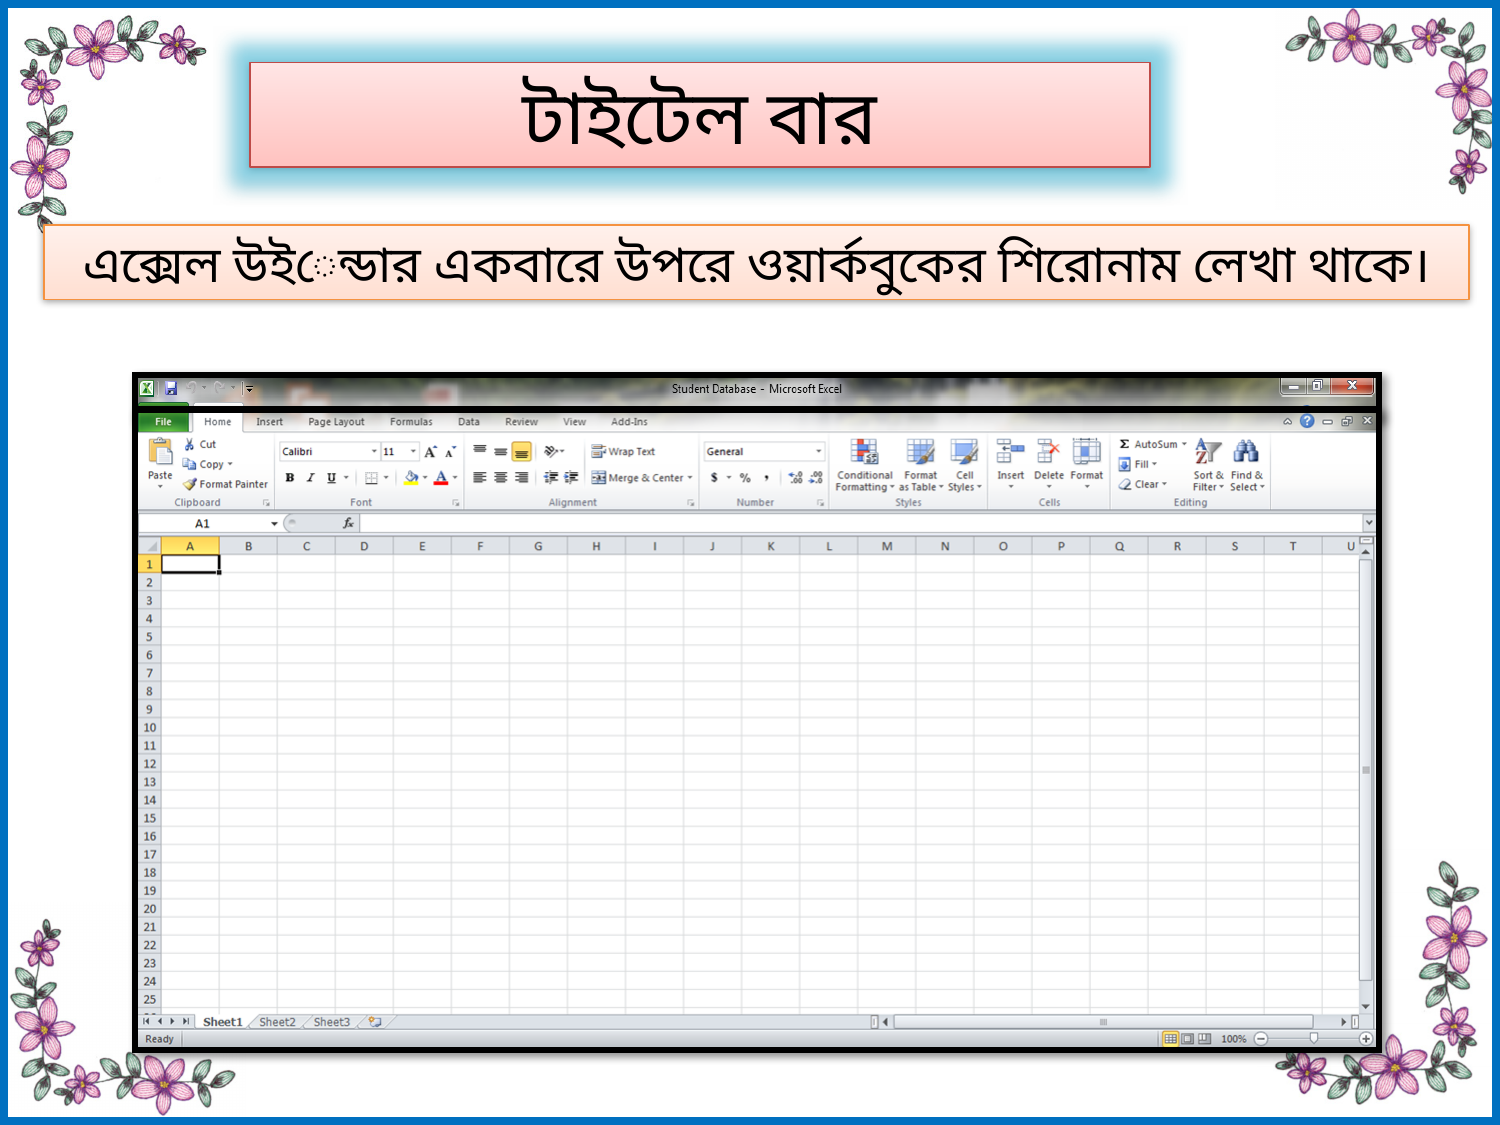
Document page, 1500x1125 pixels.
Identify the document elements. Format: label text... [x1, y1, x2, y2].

picture [8, 903, 245, 1117]
text_box এক্সেল উইেন্ডার একবারে উপরে ওয়ার্কবুকের শিরোনাম লেখা থাকে। [43, 224, 1470, 300]
picture [8, 10, 223, 250]
picture [137, 377, 1377, 1048]
text_box টাইটেল বার [249, 62, 1151, 168]
picture [1258, 850, 1492, 1109]
picture [1276, 8, 1492, 209]
